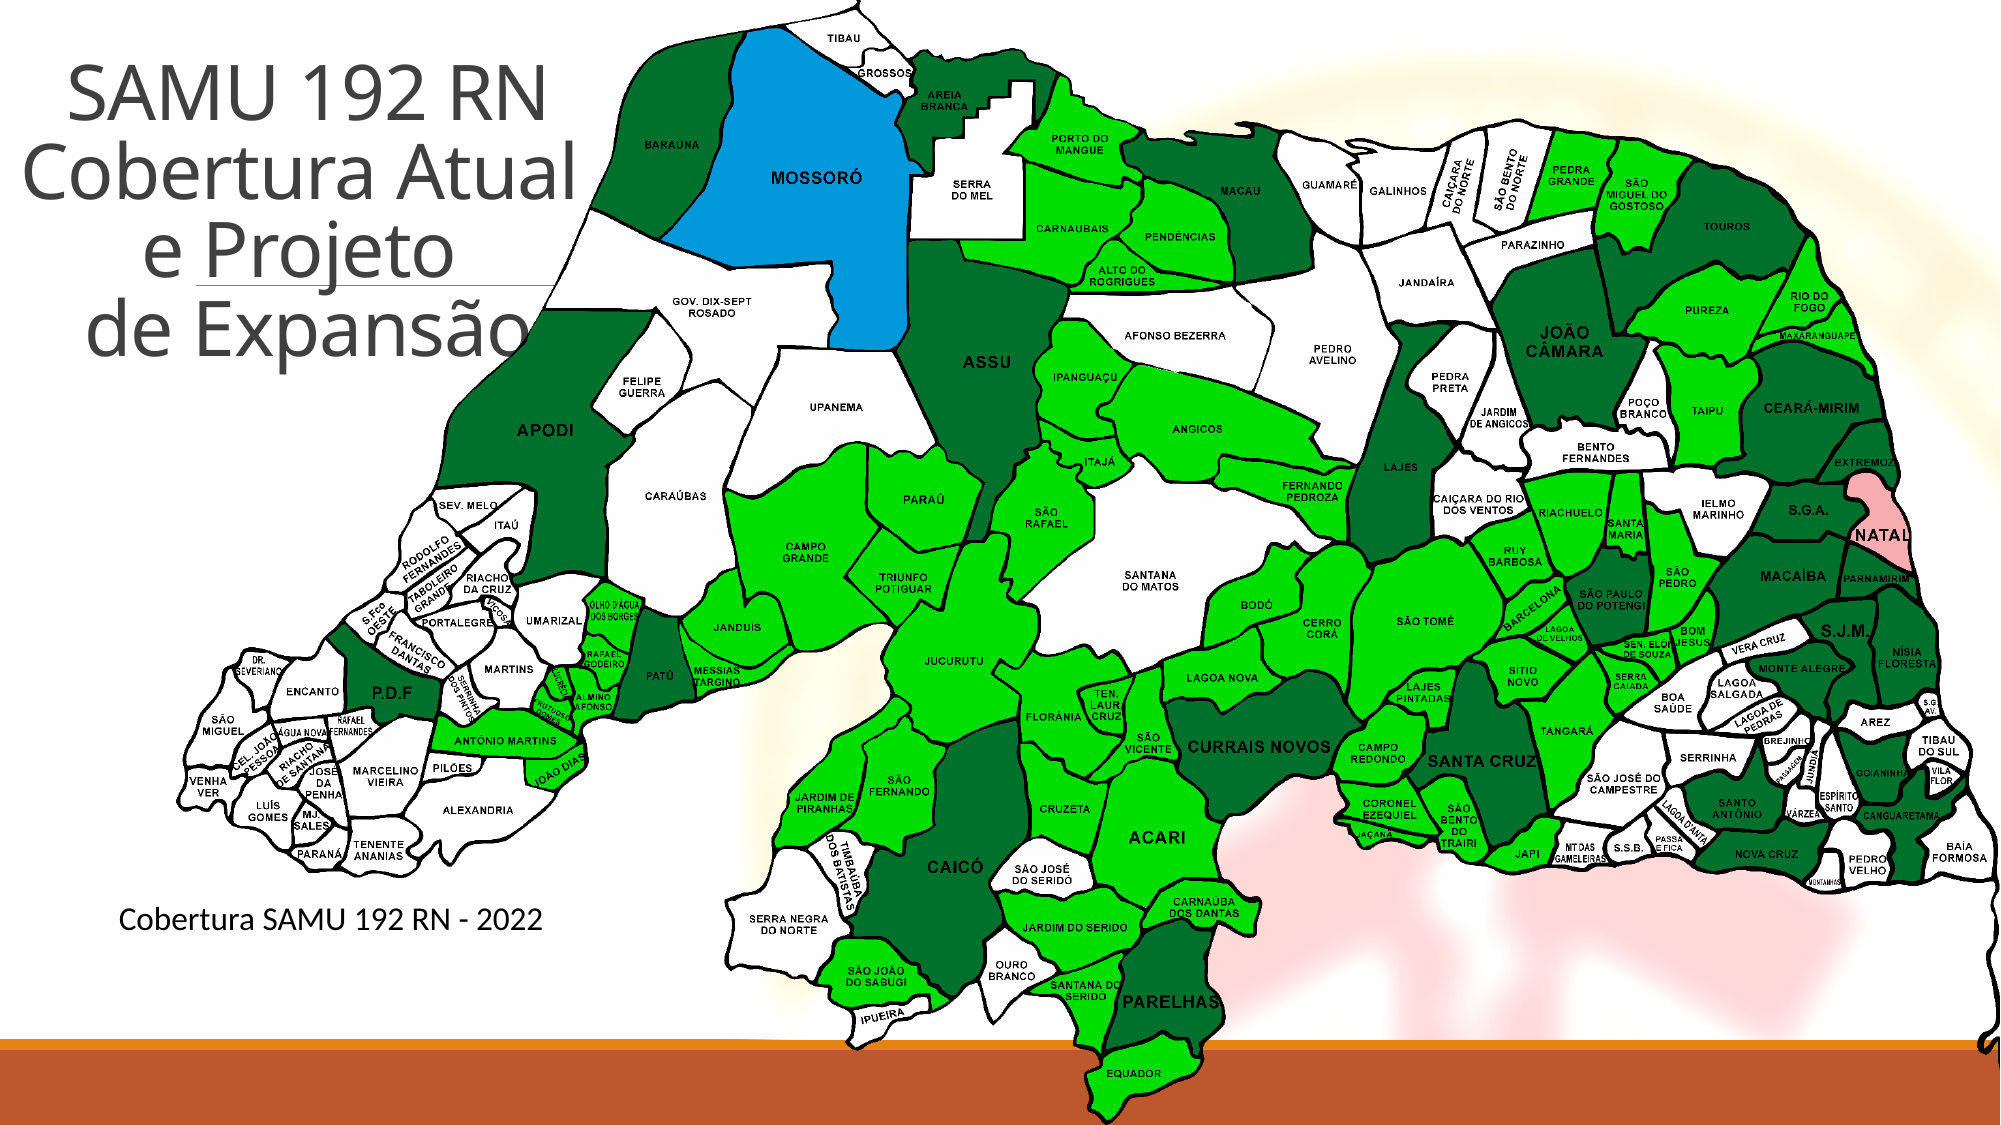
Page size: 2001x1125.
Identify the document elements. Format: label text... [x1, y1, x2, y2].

title SAMU 192 RN Cobertura Atual e Projeto de Expansão [0, 0, 173, 380]
picture [175, 0, 2000, 1125]
text_box Cobertura SAMU 192 RN - 2022 [104, 889, 173, 945]
